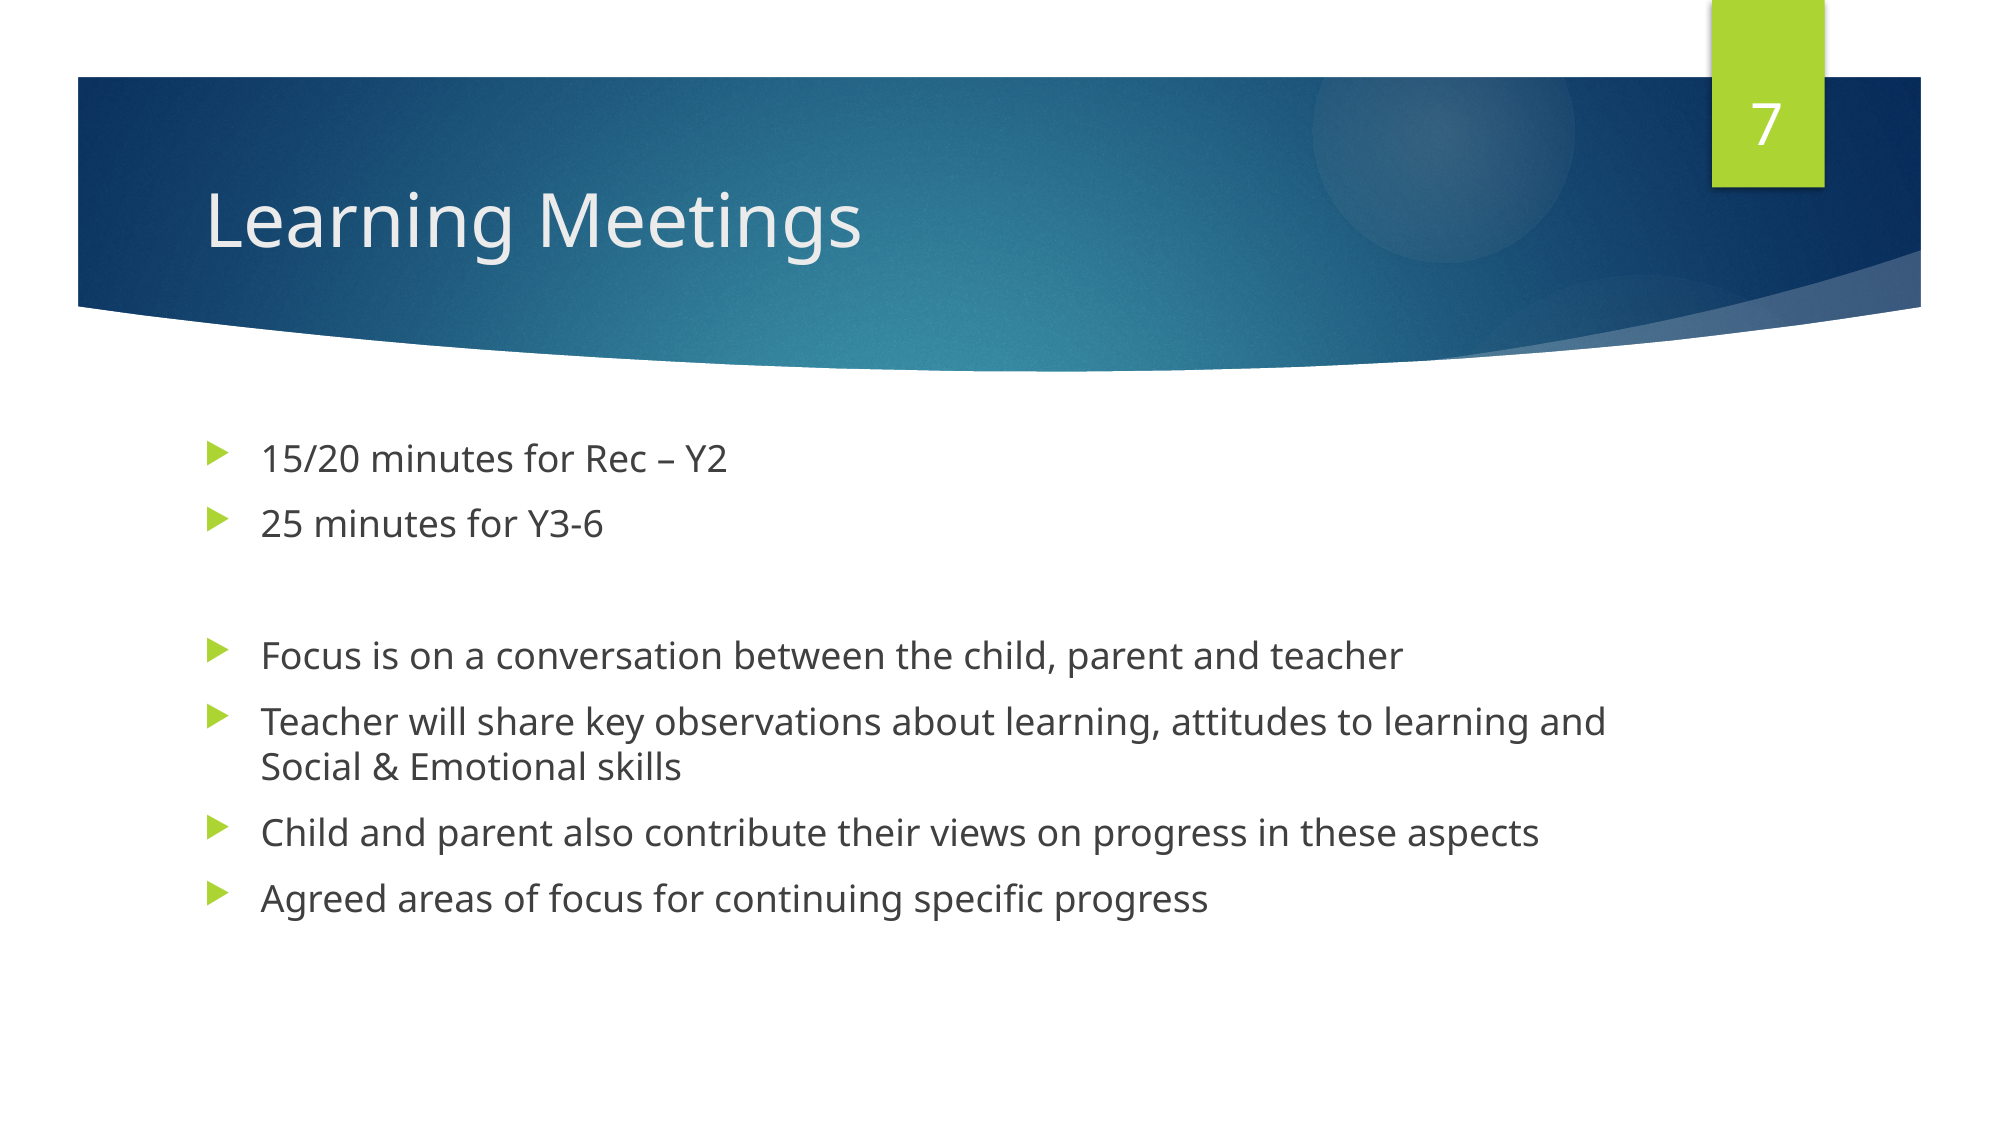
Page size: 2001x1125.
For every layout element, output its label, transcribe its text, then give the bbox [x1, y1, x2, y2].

title Learning Meetings [189, 159, 1627, 276]
list 15/20 minutes for Rec – Y2 25 minutes for Y3-6 Focus is on a conversation between the child, parent and teacher Teacher will share key observations about learning, attitudes to learning and Social & Emotional skills Child and parent also contribute their views on progress in these aspects Agreed areas of focus for continuing specific progress [189, 427, 1627, 988]
slide_number 7 [1698, 48, 1836, 175]
